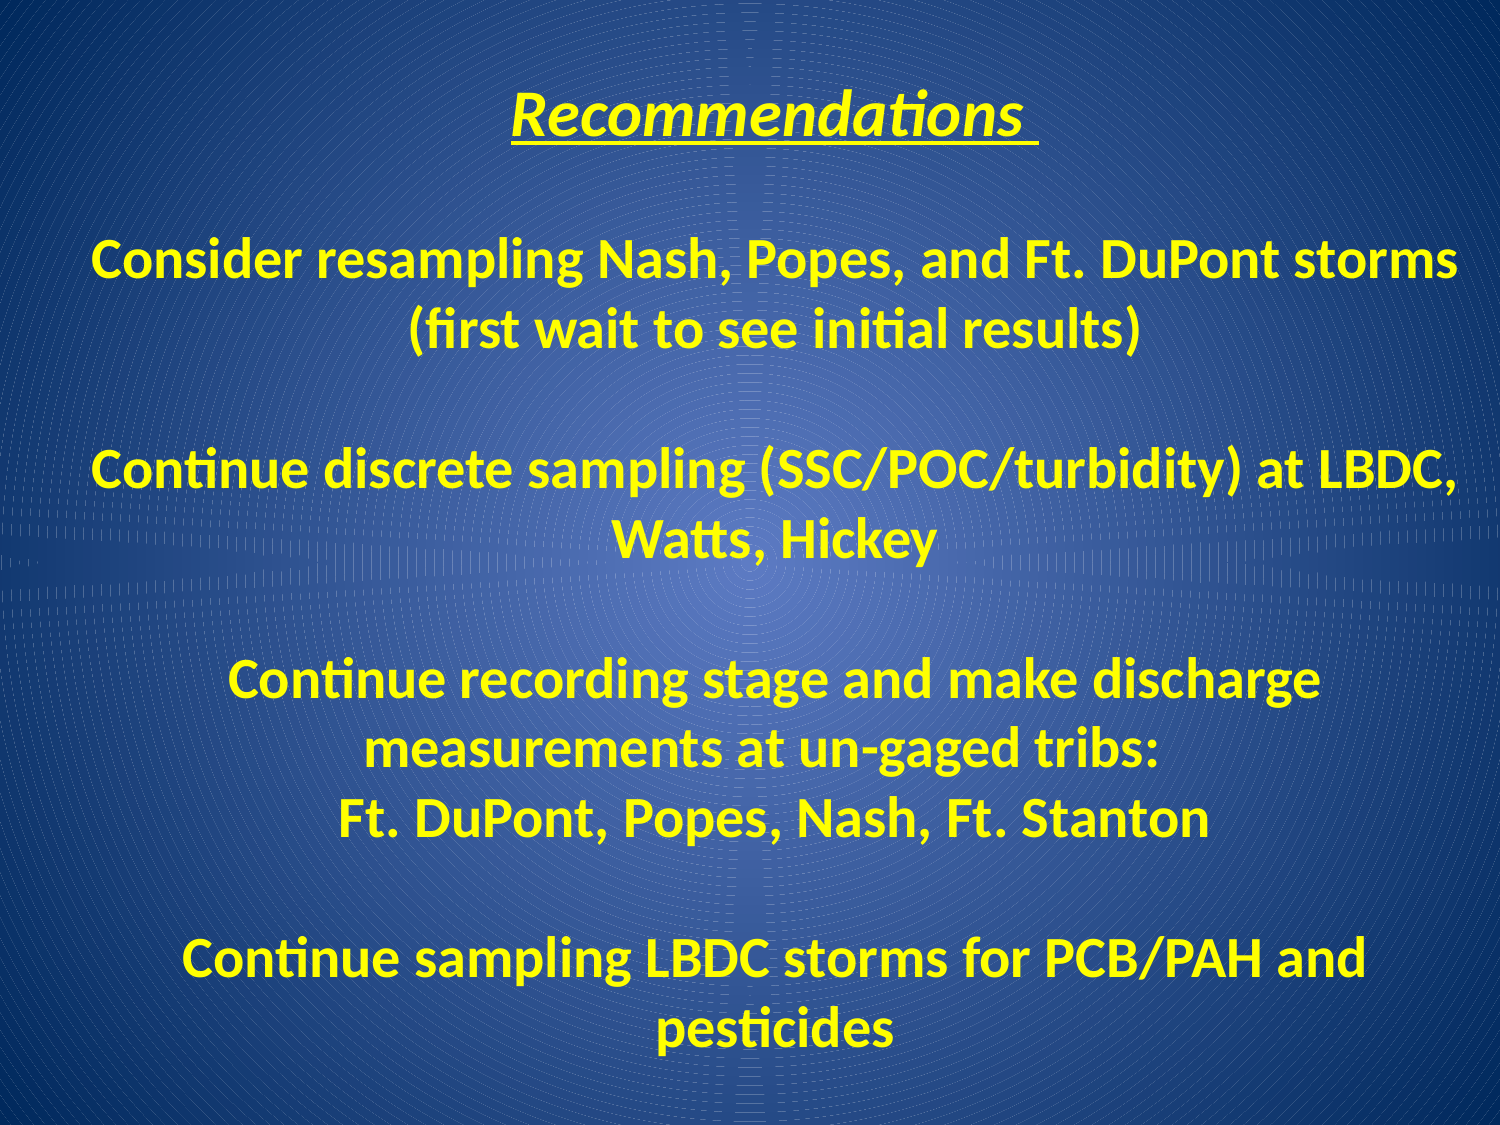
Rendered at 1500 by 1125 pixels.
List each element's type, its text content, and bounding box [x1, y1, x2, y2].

text_box Recommendations Consider resampling Nash, Popes, and Ft. DuPont storms (first wait to see initial results) Continue discrete sampling (SSC/POC/turbidity) at LBDC, Watts, Hickey Continue recording stage and make discharge measurements at un-gaged tribs: Ft. DuPont, Popes, Nash, Ft. Stanton Continue sampling LBDC storms for PCB/PAH and pesticides [50, 62, 1500, 1125]
